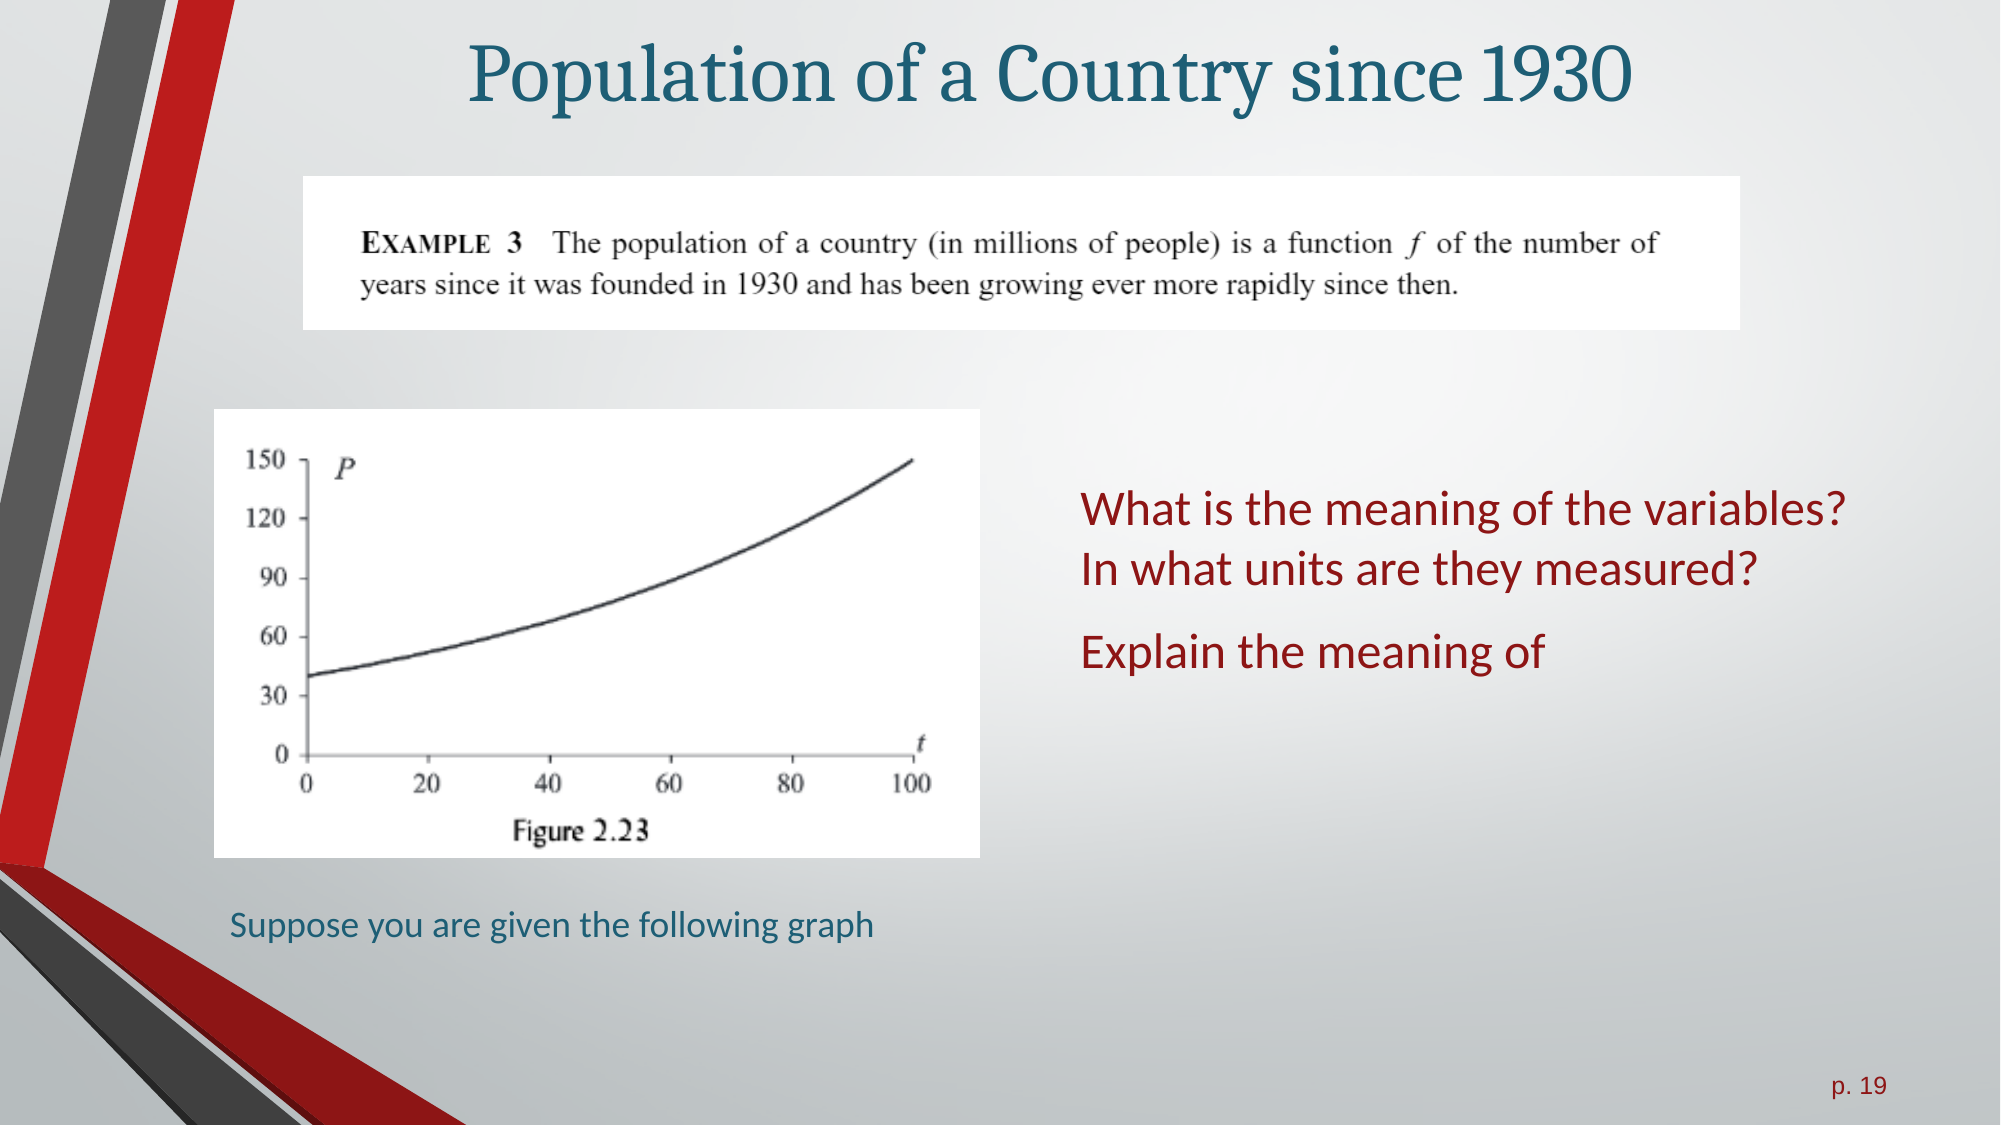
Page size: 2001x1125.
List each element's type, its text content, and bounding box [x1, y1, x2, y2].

picture [302, 176, 1741, 330]
list Suppose you are given the following graph [214, 437, 1033, 991]
picture [214, 409, 980, 858]
title Population of a Country since 1930 [208, 3, 1894, 134]
